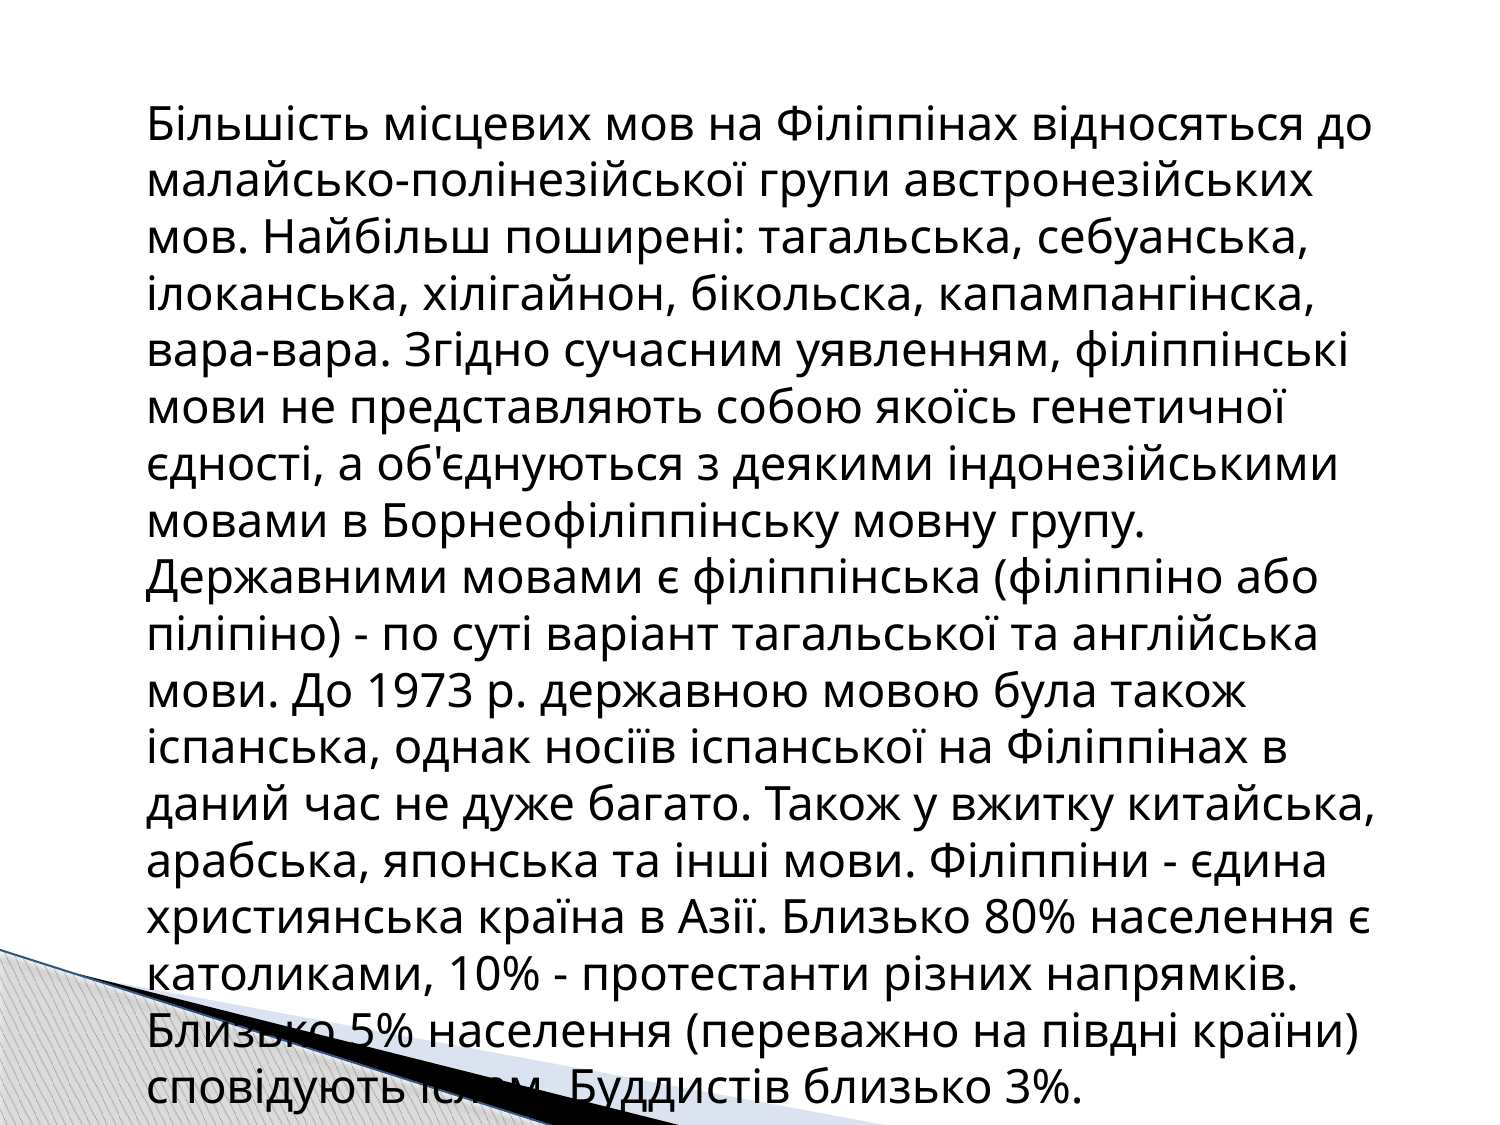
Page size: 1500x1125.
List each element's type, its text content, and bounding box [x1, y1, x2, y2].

list Більшість місцевих мов на Філіппінах відносяться до малайсько-полінезійської групи австронезійських мов. Найбільш поширені: тагальська, себуанська, ілоканська, хілігайнон, бікольска, капампангінска, вара-вара. Згідно сучасним уявленням, філіппінські мови не представляють собою якоїсь генетичної єдності, а об'єднуються з деякими індонезійськими мовами в Борнеофіліппінську мовну групу. Державними мовами є філіппінська (філіппіно або піліпіно) - по суті варіант тагальської та англійська мови. До 1973 р. державною мовою була також іспанська, однак носіїв іспанської на Філіппінах в даний час не дуже багато. Також у вжитку китайська, арабська, японська та інші мови. Філіппіни - єдина християнська країна в Азії. Близько 80% населення є католиками, 10% - протестанти різних напрямків. Близько 5% населення (переважно на півдні країни) сповідують іслам. Буддистів близько 3%. [76, 85, 1427, 1125]
